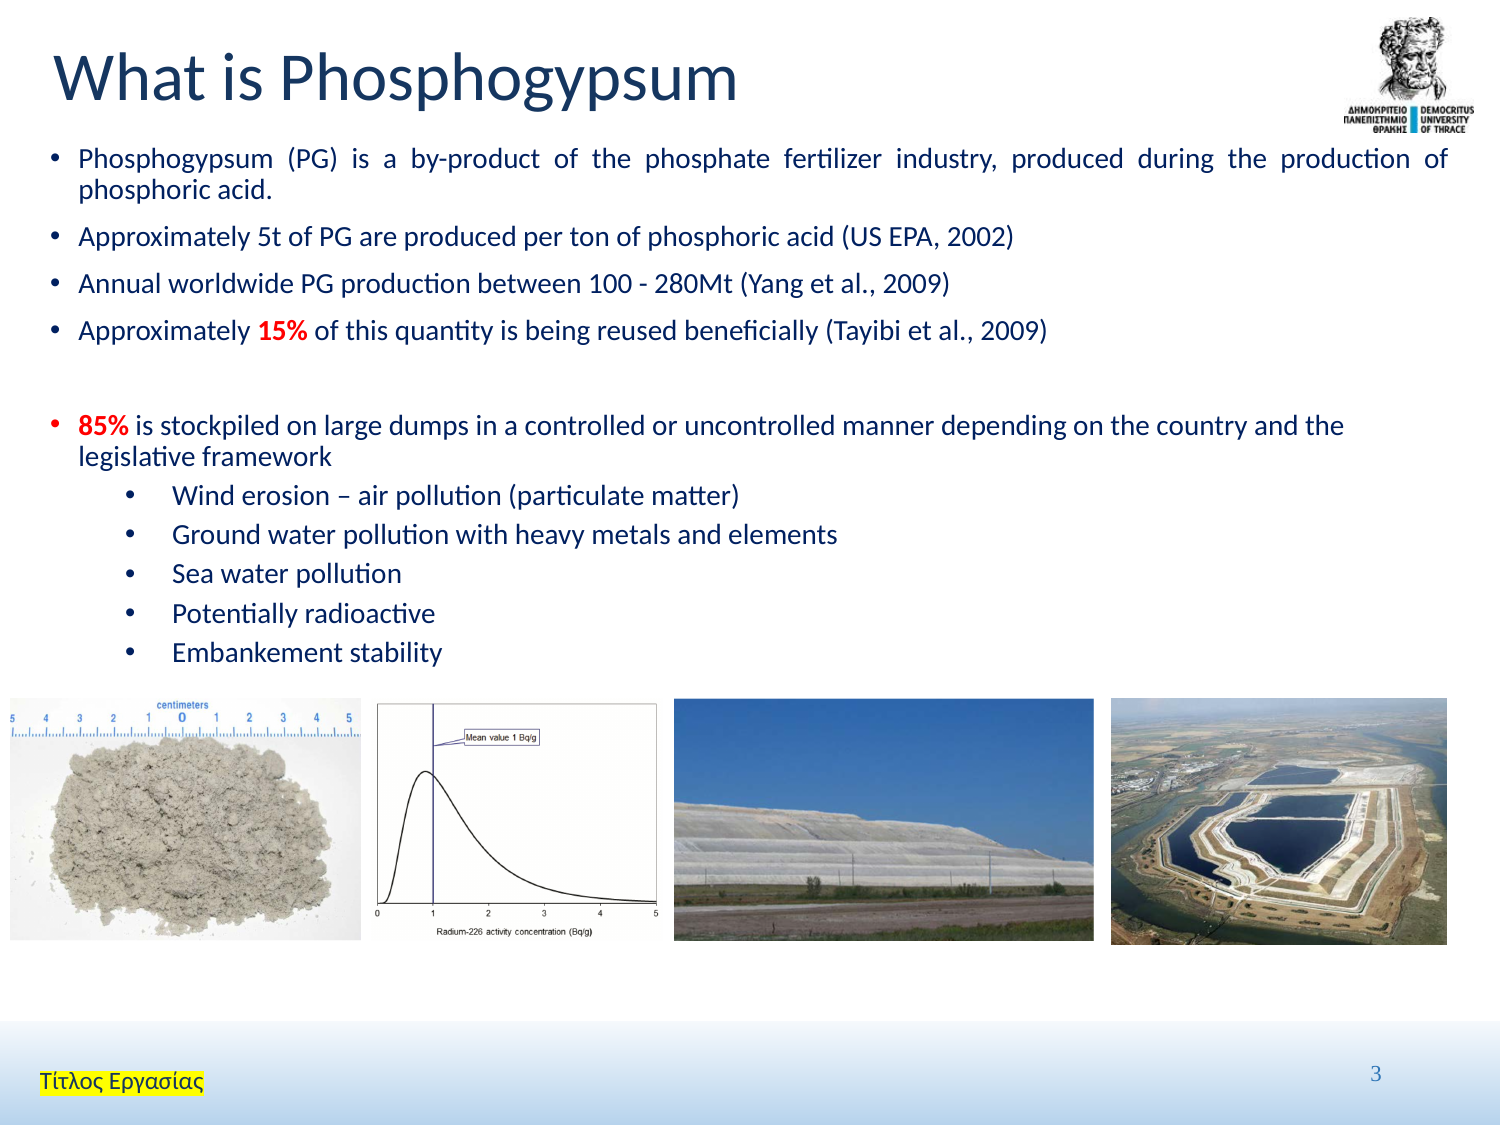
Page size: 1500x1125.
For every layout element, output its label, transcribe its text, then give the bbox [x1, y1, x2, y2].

picture [10, 698, 361, 941]
picture [1344, 17, 1474, 133]
text_box [0, 1020, 1500, 1125]
slide_number 3 [1059, 1042, 1397, 1103]
title What is Phosphogypsum [38, 21, 1333, 135]
picture [1111, 698, 1447, 945]
text_box Τίτλος Εργασίας [25, 1057, 1345, 1102]
picture [674, 698, 1094, 941]
picture [371, 698, 663, 941]
list Phosphogypsum (PG) is a by-product of the phosphate fertilizer industry, produced during the production of phosphoric acid. Approximately 5t of PG are produced per ton of phosphoric acid (US EPA, 2002) Annual worldwide PG production between 100 - 280Mt (Yang et al., 2009) Approximately 15% of this quantity is being reused beneficially (Tayibi et al., 2009) 85% is stockpiled on large dumps in a controlled or uncontrolled manner depending on the country and the legislative framework Wind erosion – air pollution (particulate matter) Ground water pollution with heavy metals and elements Sea water pollution Potentially radioactive Embankement stability [35, 135, 1465, 865]
